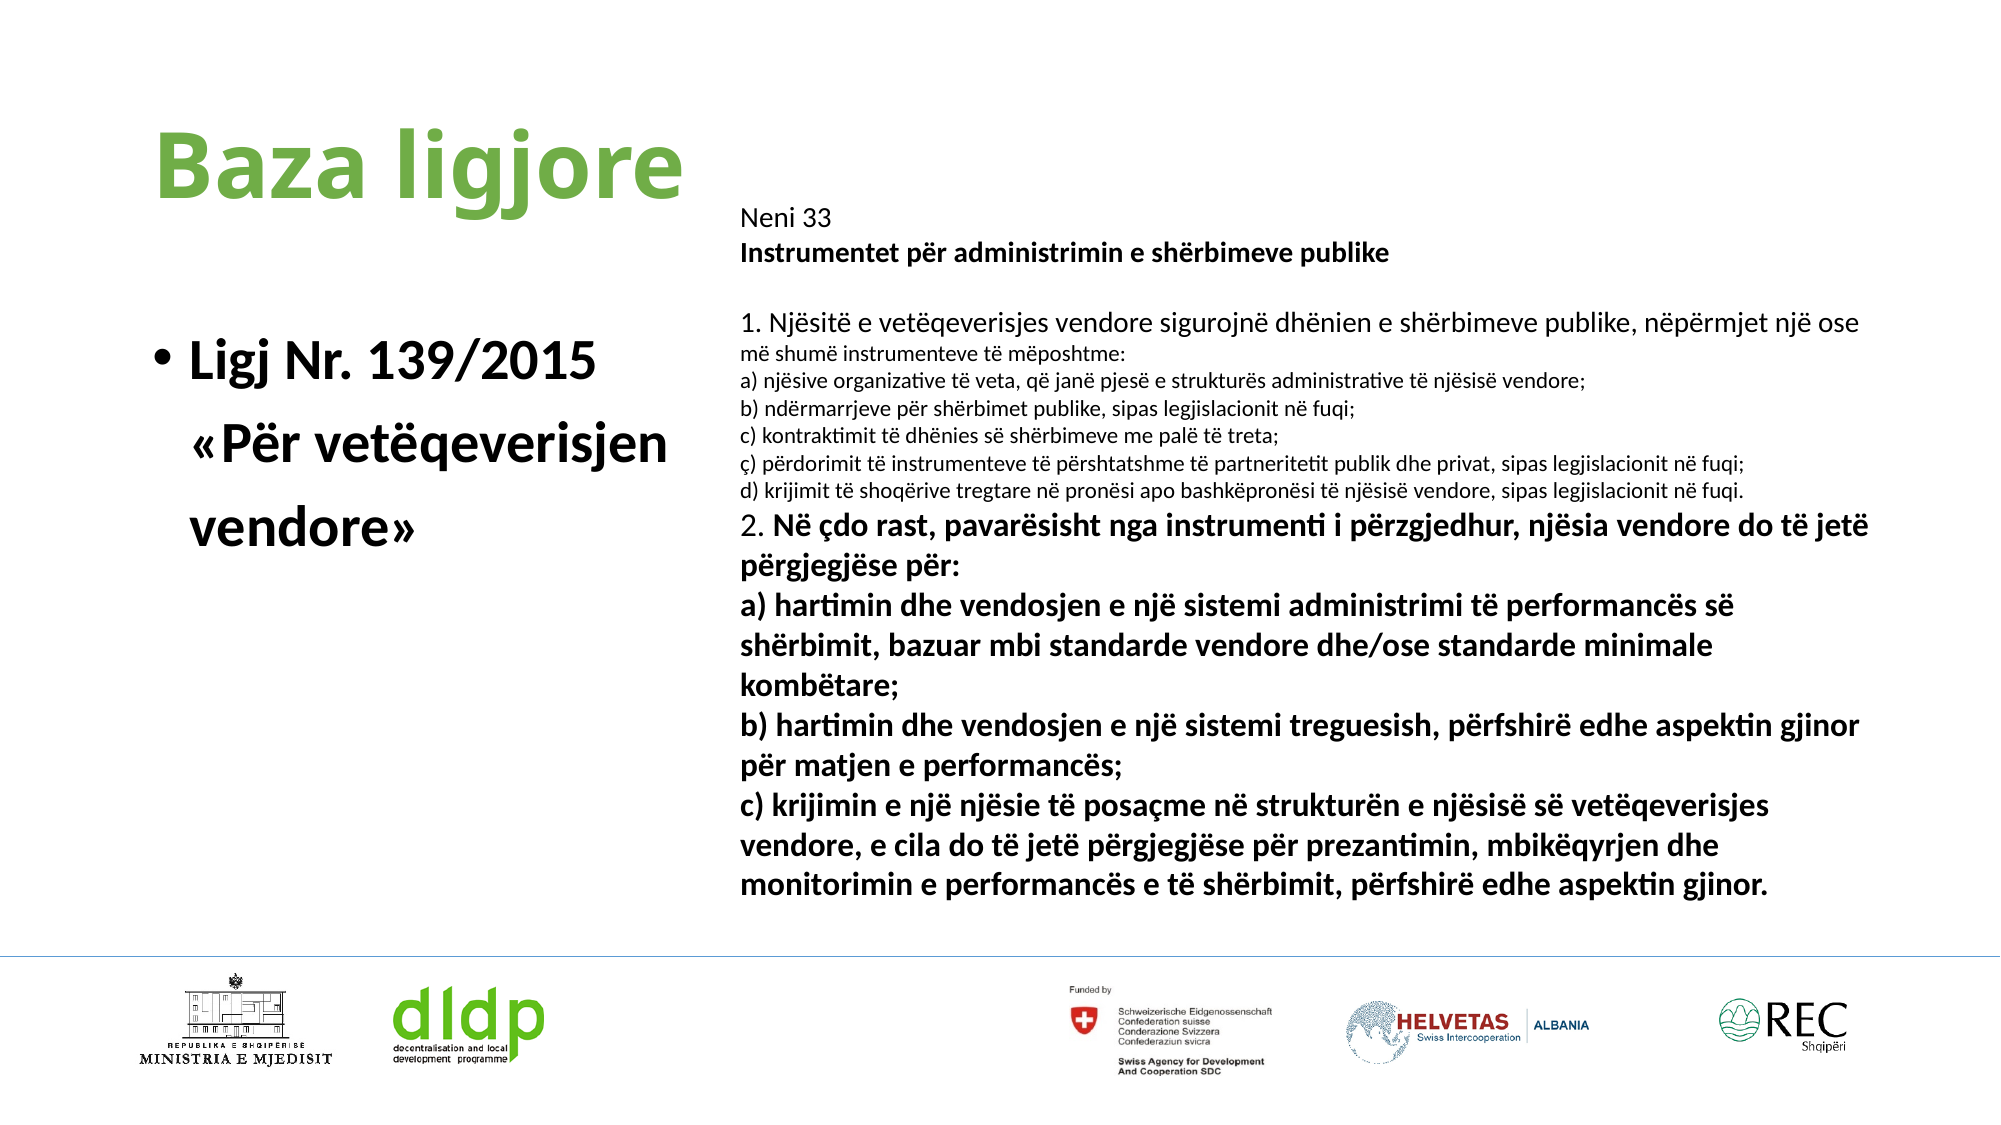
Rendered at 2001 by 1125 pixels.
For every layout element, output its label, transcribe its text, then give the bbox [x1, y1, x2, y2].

text_box Neni 33 Instrumentet për administrimin e shërbimeve publike 1. Njësitë e vetëqeverisjes vendore sigurojnë dhënien e shërbimeve publike, nëpërmjet një ose më shumë instrumenteve të mëposhtme: a) njësive organizative të veta, që janë pjesë e strukturës administrative të njësisë vendore; b) ndërmarrjeve për shërbimet publike, sipas legjislacionit në fuqi; c) kontraktimit të dhënies së shërbimeve me palë të treta; ç) përdorimit të instrumenteve të përshtatshme të partneritetit publik dhe privat, sipas legjislacionit në fuqi; d) krijimit të shoqërive tregtare në pronësi apo bashkëpronësi të njësisë vendore, sipas legjislacionit në fuqi. 2. Në çdo rast, pavarësisht nga instrumenti i përzgjedhur, njësia vendore do të jetë përgjegjëse për: a) hartimin dhe vendosjen e një sistemi administrimi të performancës së shërbimit, bazuar mbi standarde vendore dhe/ose standarde minimale kombëtare; b) hartimin dhe vendosjen e një sistemi treguesish, përfshirë edhe aspektin gjinor për matjen e performancës; c) krijimin e një njësie të posaçme në strukturën e njësisë së vetëqeverisjes vendore, e cila do të jetë përgjegjëse për prezantimin, mbikëqyrjen dhe monitorimin e performancës e të shërbimit, përfshirë edhe aspektin gjinor. [725, 191, 1889, 910]
picture [1346, 1001, 1589, 1064]
picture [130, 967, 340, 1073]
list Ligj Nr. 139/2015 «Për vetëqeverisjen vendore» [137, 299, 706, 890]
title Baza ligjore [137, 59, 1863, 278]
picture [1069, 986, 1272, 1076]
picture [393, 986, 544, 1064]
picture [1719, 998, 1847, 1053]
